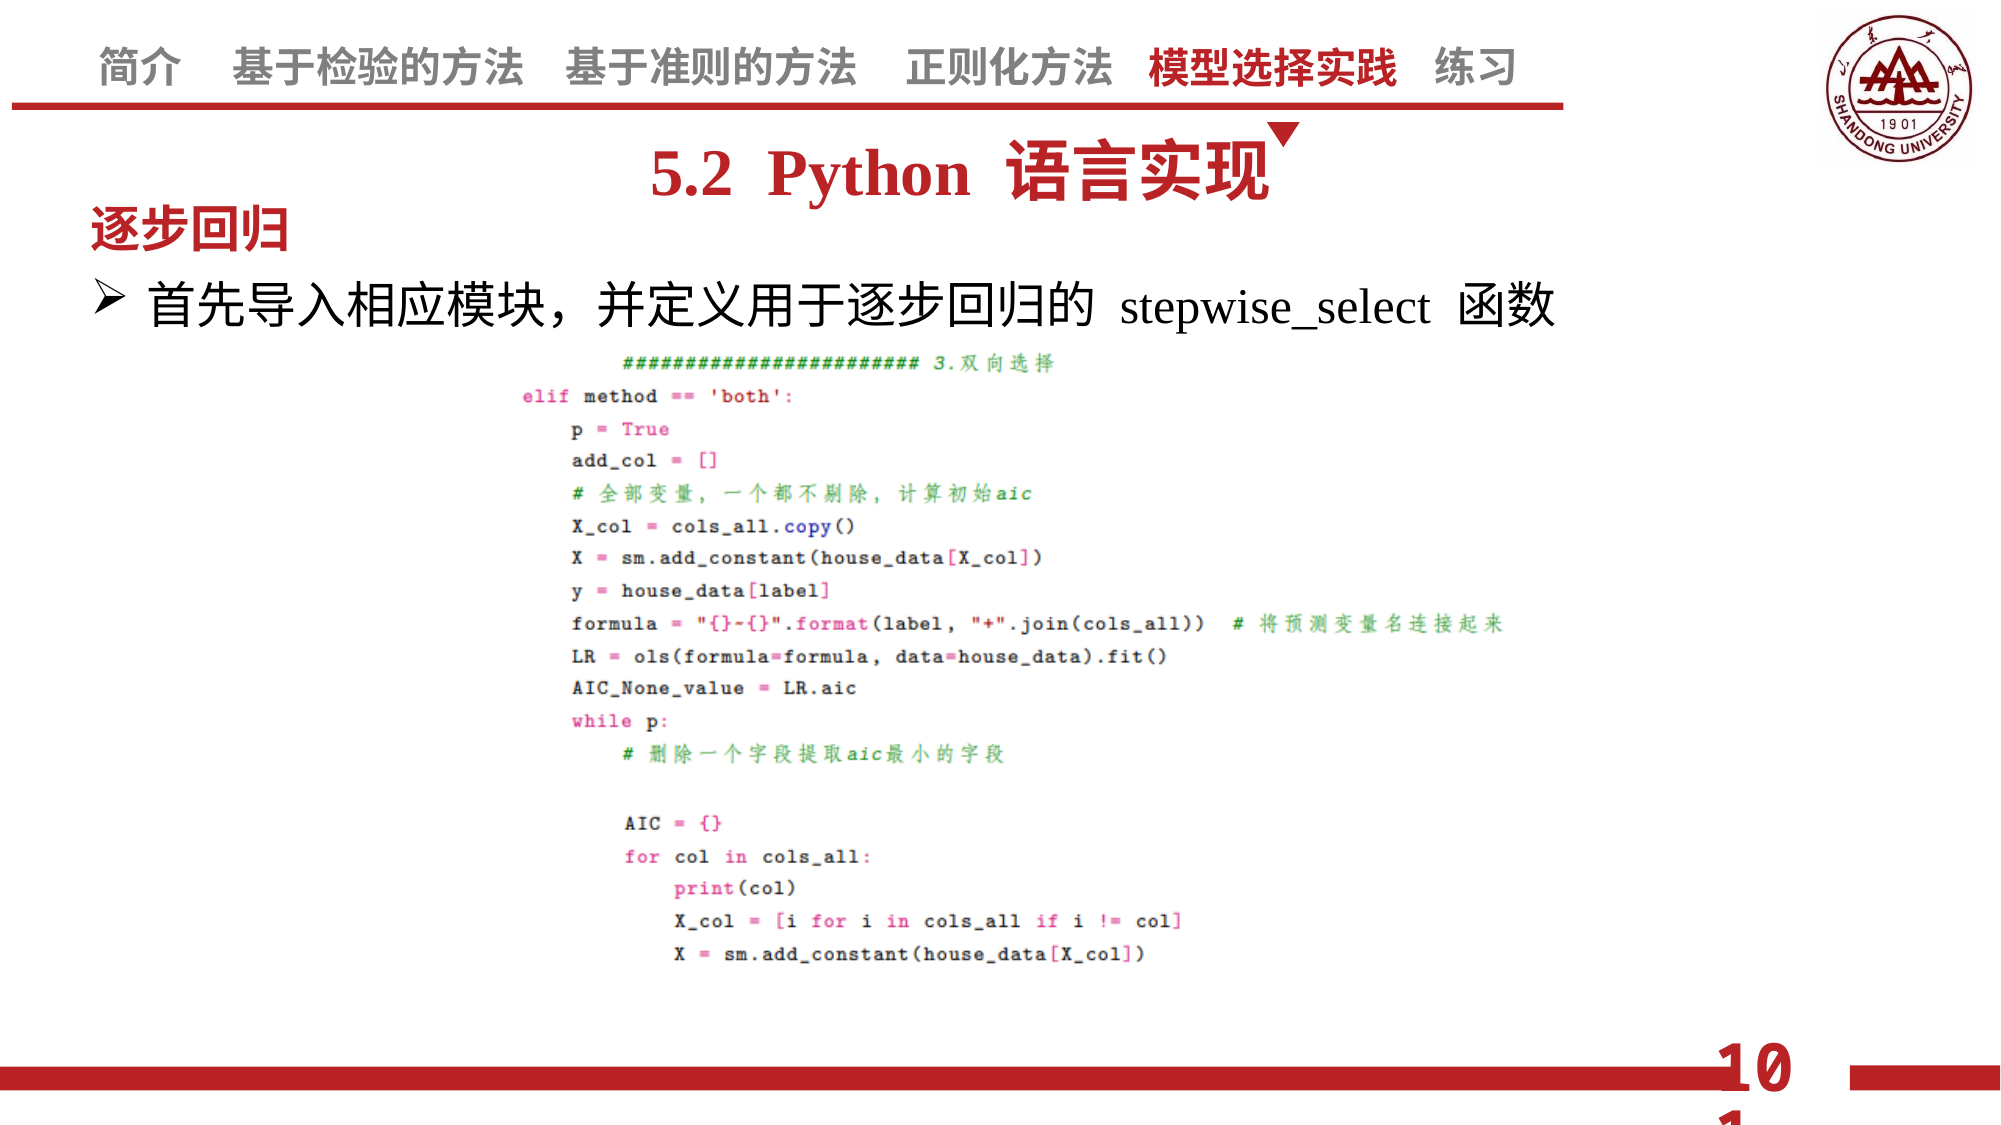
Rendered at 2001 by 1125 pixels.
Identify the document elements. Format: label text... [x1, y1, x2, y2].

text_box 首先导入相应模块，并定义用于逐步回归的 stepwise_select 函数 [75, 250, 1900, 341]
text_box 逐步回归 [75, 189, 1078, 265]
text_box 5.2 Python 语言实现 [623, 121, 1626, 217]
picture [479, 346, 1521, 973]
picture [1820, 9, 1977, 167]
